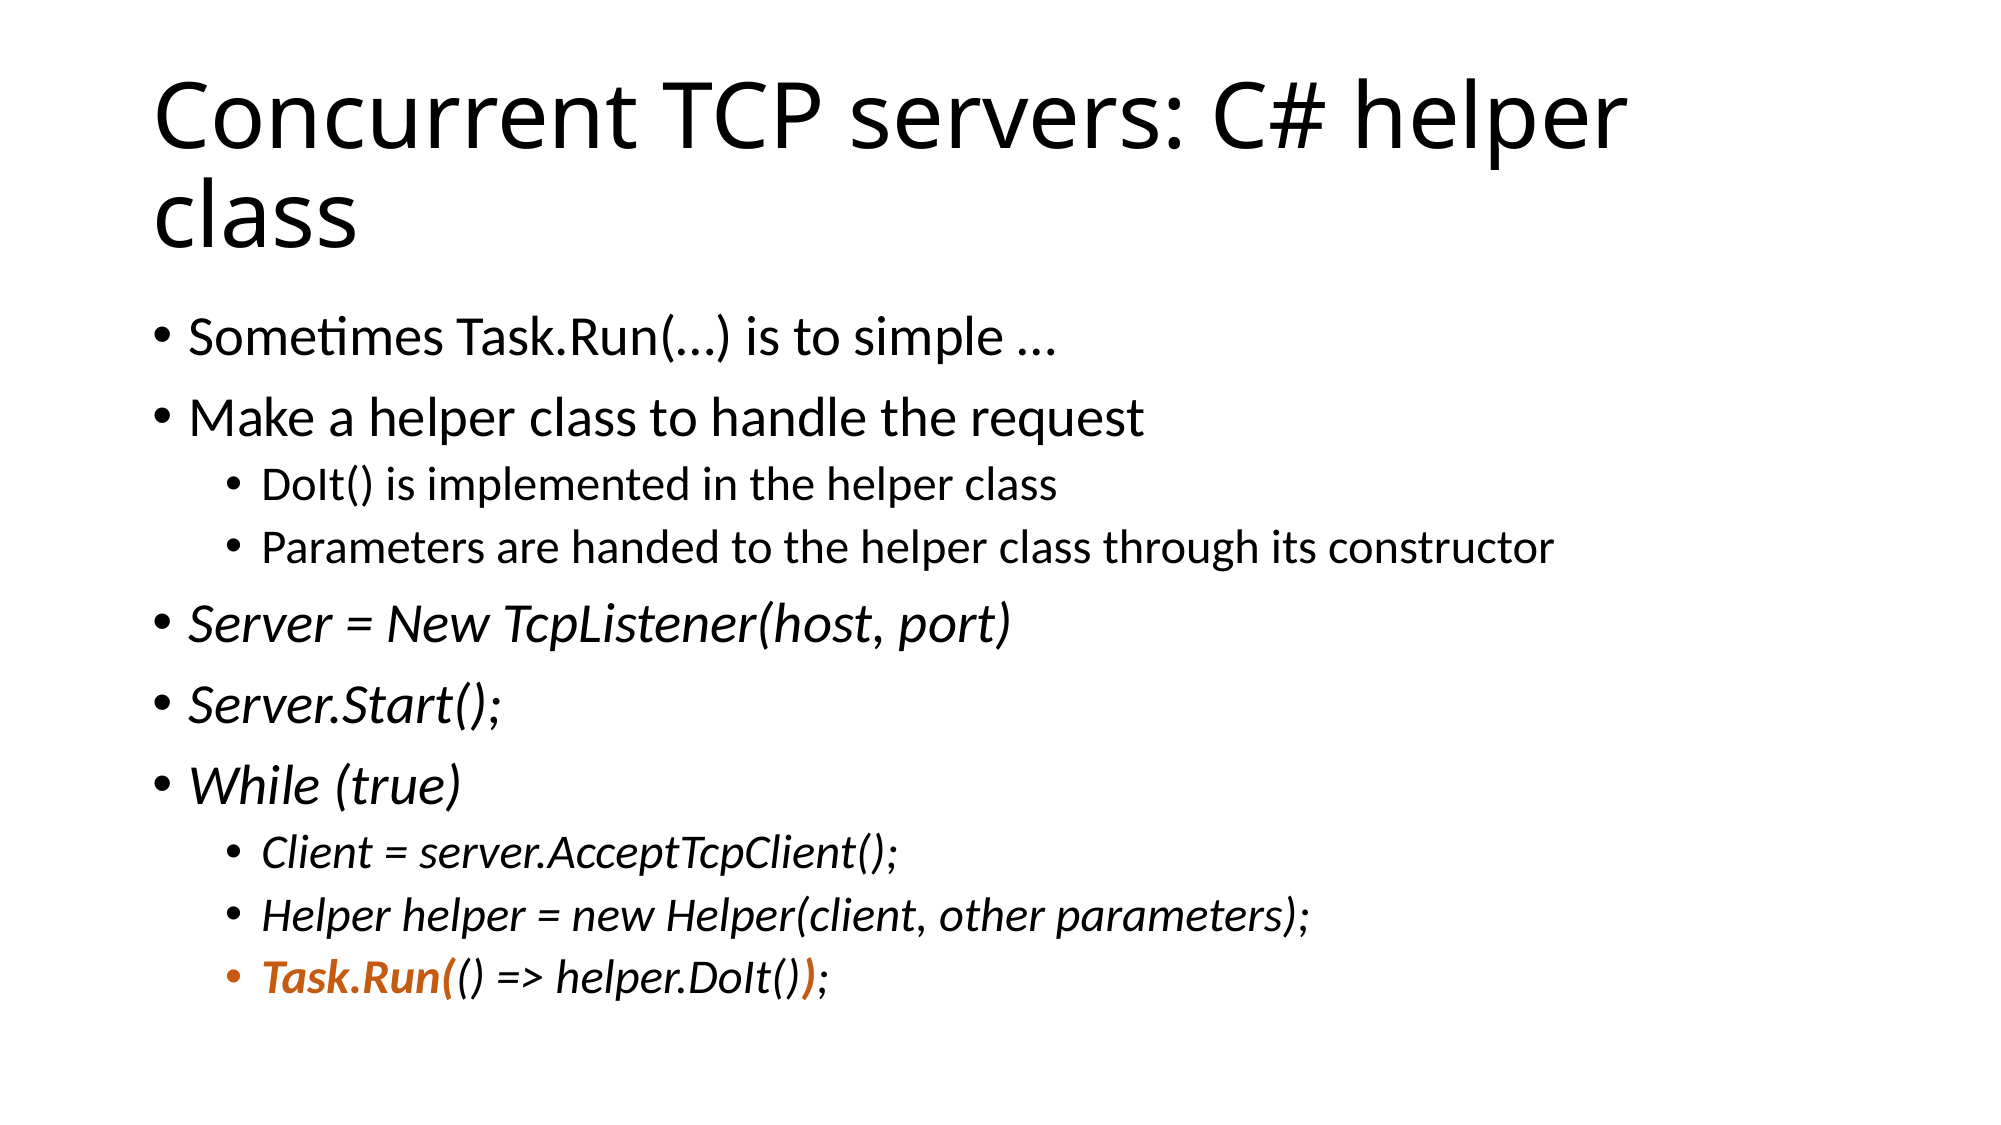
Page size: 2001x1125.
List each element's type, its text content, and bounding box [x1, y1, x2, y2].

title Concurrent TCP servers: C# helper class [137, 59, 1863, 278]
list Sometimes Task.Run(…) is to simple … Make a helper class to handle the request DoIt() is implemented in the helper class Parameters are handed to the helper class through its constructor Server = New TcpListener(host, port) Server.Start(); While (true) Client = server.AcceptTcpClient(); Helper helper = new Helper(client, other parameters); Task.Run(() => helper.DoIt()); [137, 299, 1863, 1014]
